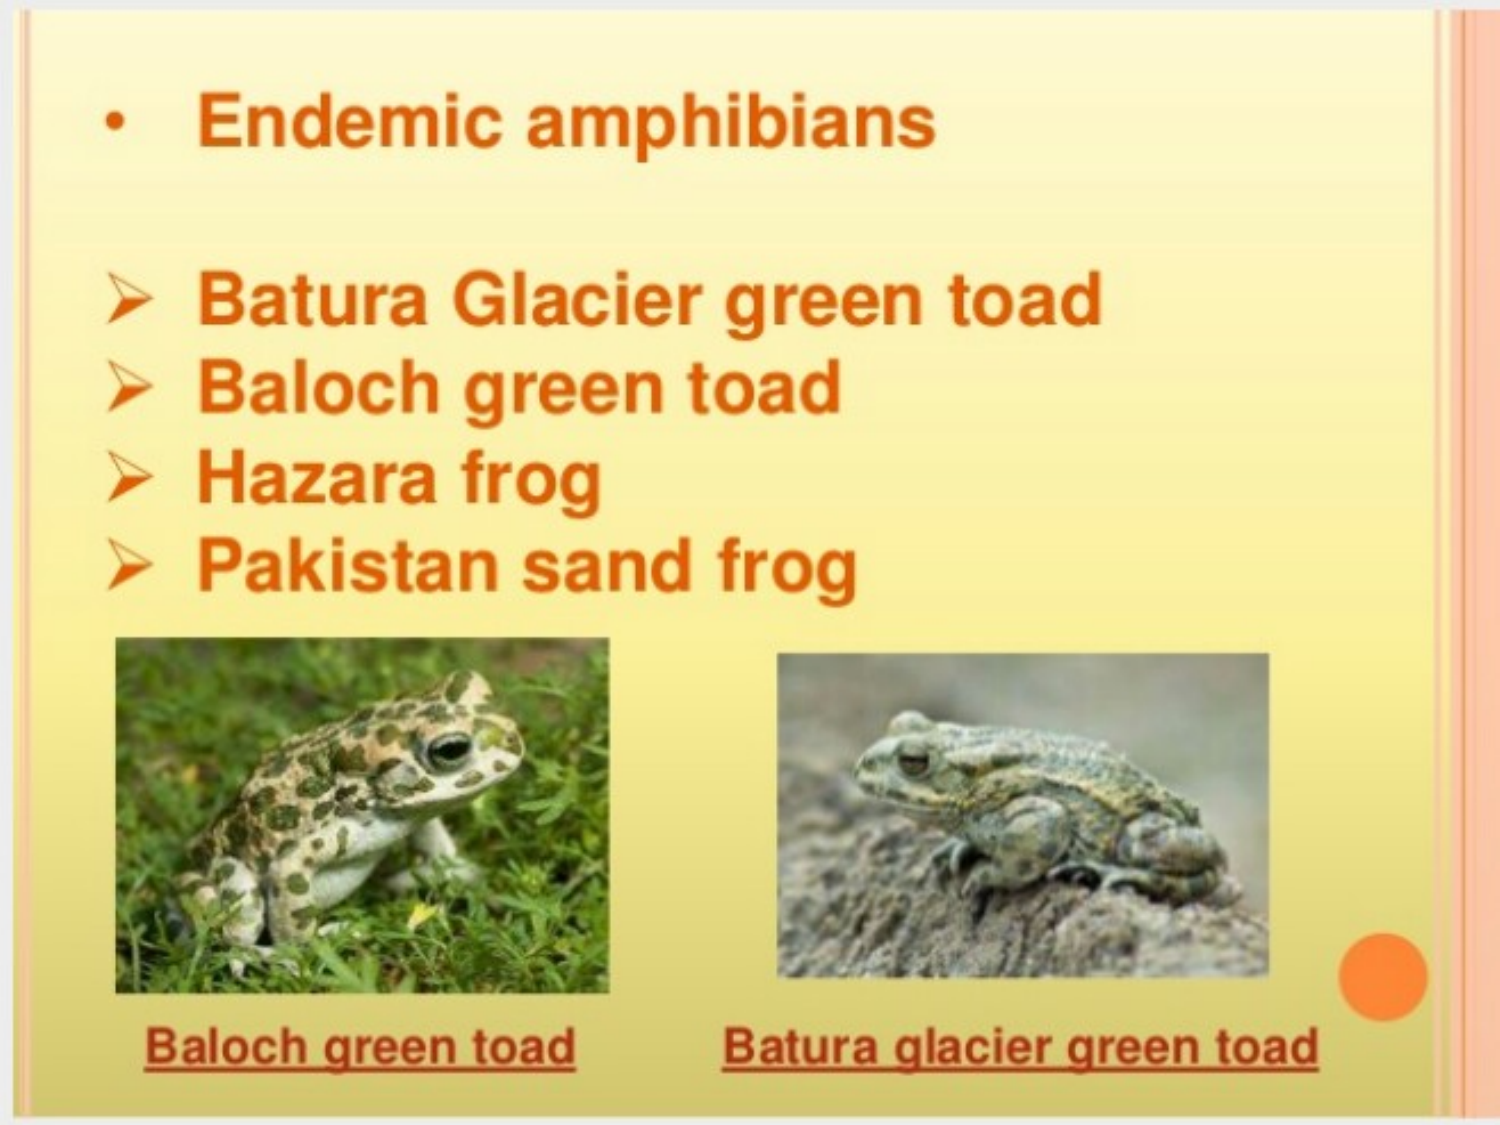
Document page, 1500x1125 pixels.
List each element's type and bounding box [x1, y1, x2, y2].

list [0, 0, 1500, 1125]
